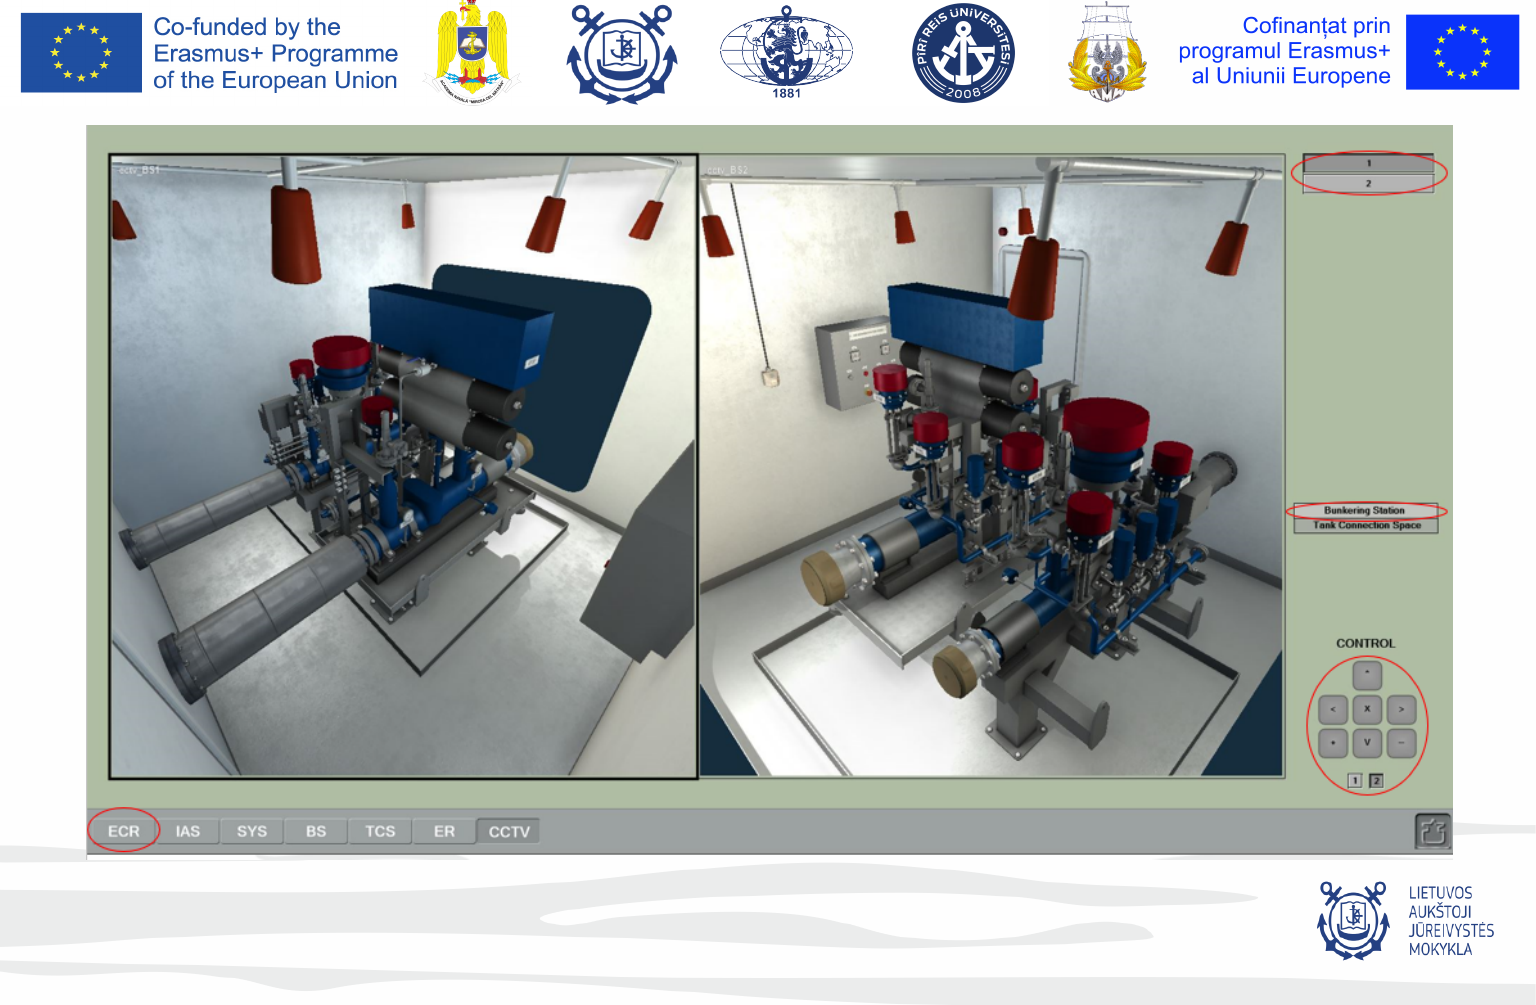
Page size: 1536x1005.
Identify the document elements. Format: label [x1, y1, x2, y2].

text_box [0, 0, 1536, 117]
picture [0, 117, 1536, 1005]
